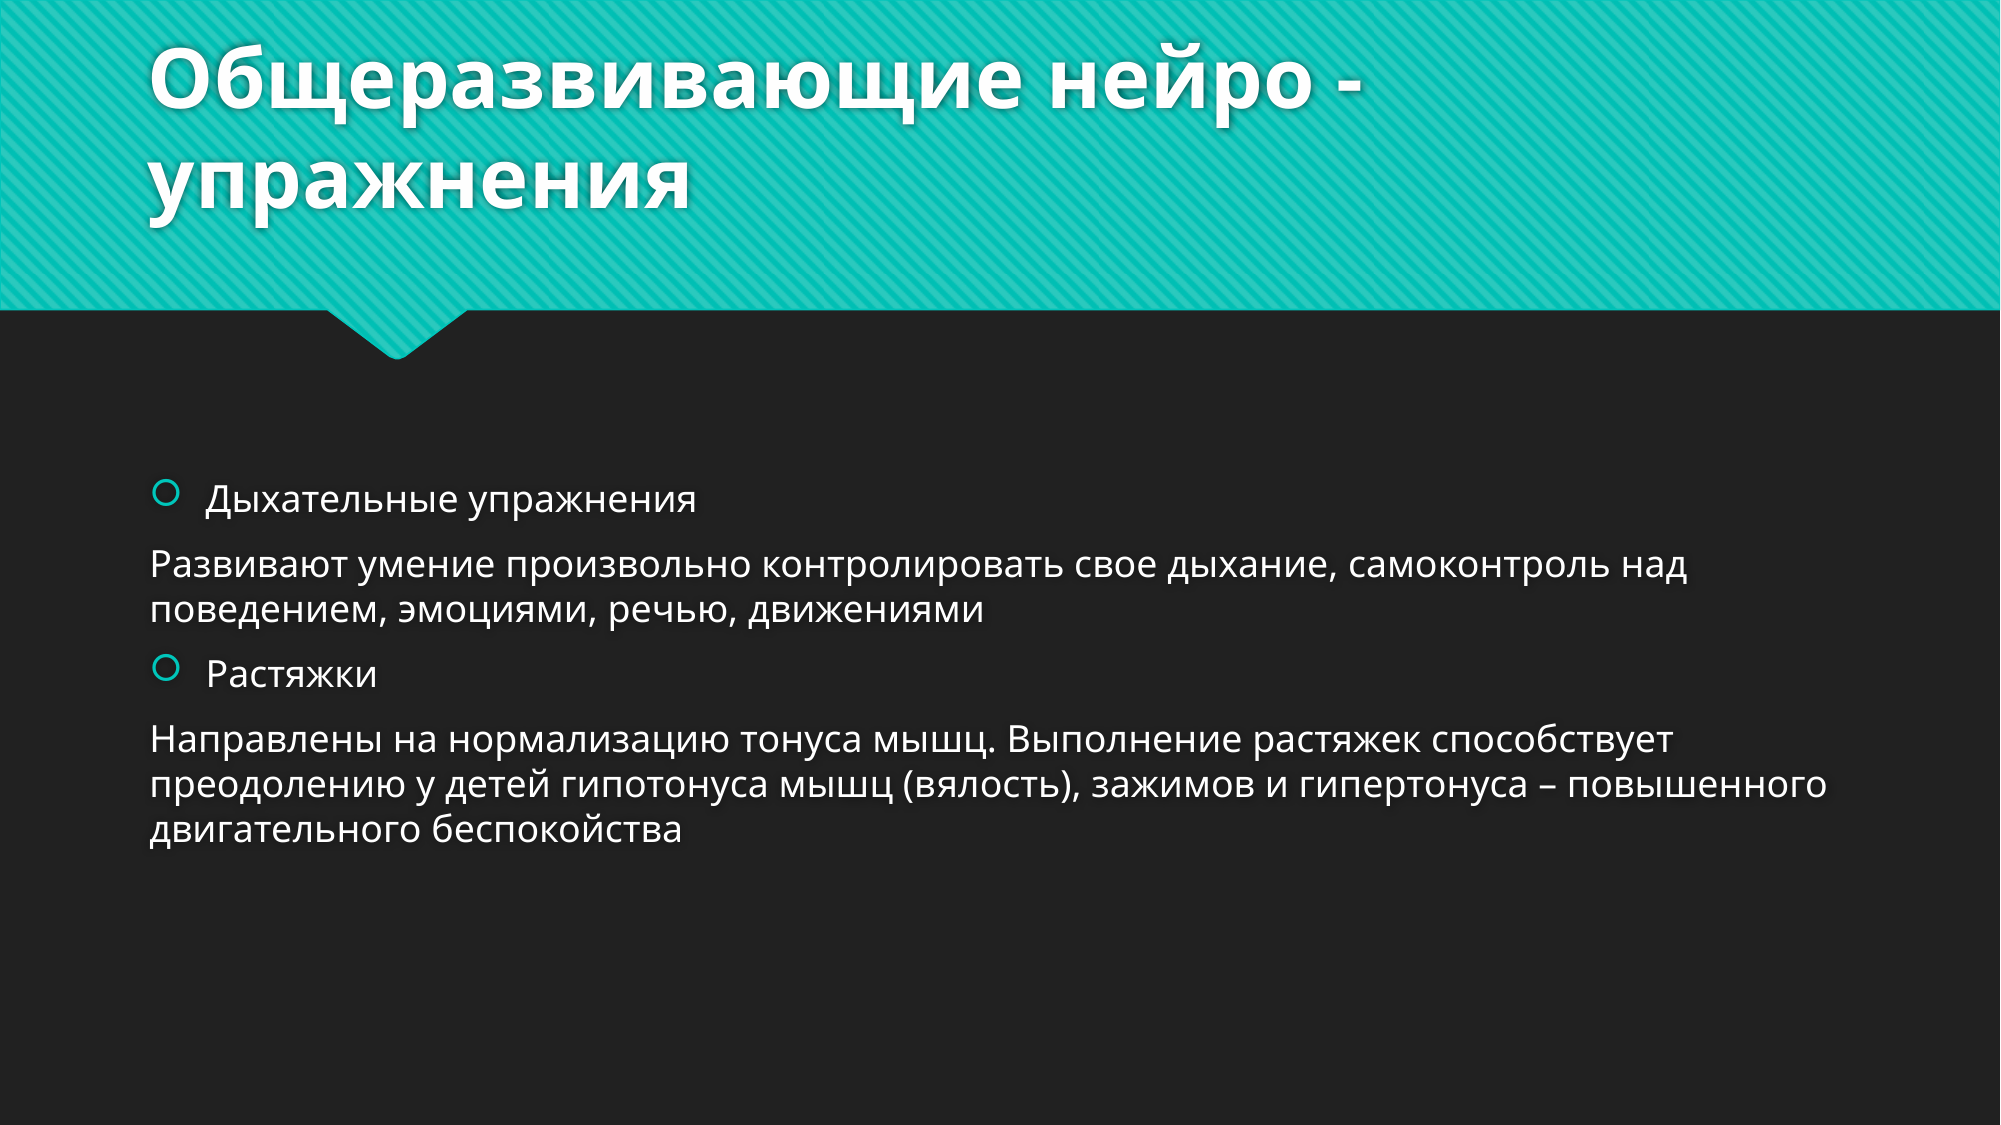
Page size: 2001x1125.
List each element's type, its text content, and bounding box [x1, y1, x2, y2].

list Дыхательные упражнения Развивают умение произвольно контролировать свое дыхание, самоконтроль над поведением, эмоциями, речью, движениями Растяжки Направлены на нормализацию тонуса мышц. Выполнение растяжек способствует преодолению у детей гипотонуса мышц (вялость), зажимов и гипертонуса – повышенного двигательного беспокойства [134, 364, 1866, 962]
title Общеразвивающие нейро - упражнения [132, 73, 1868, 233]
